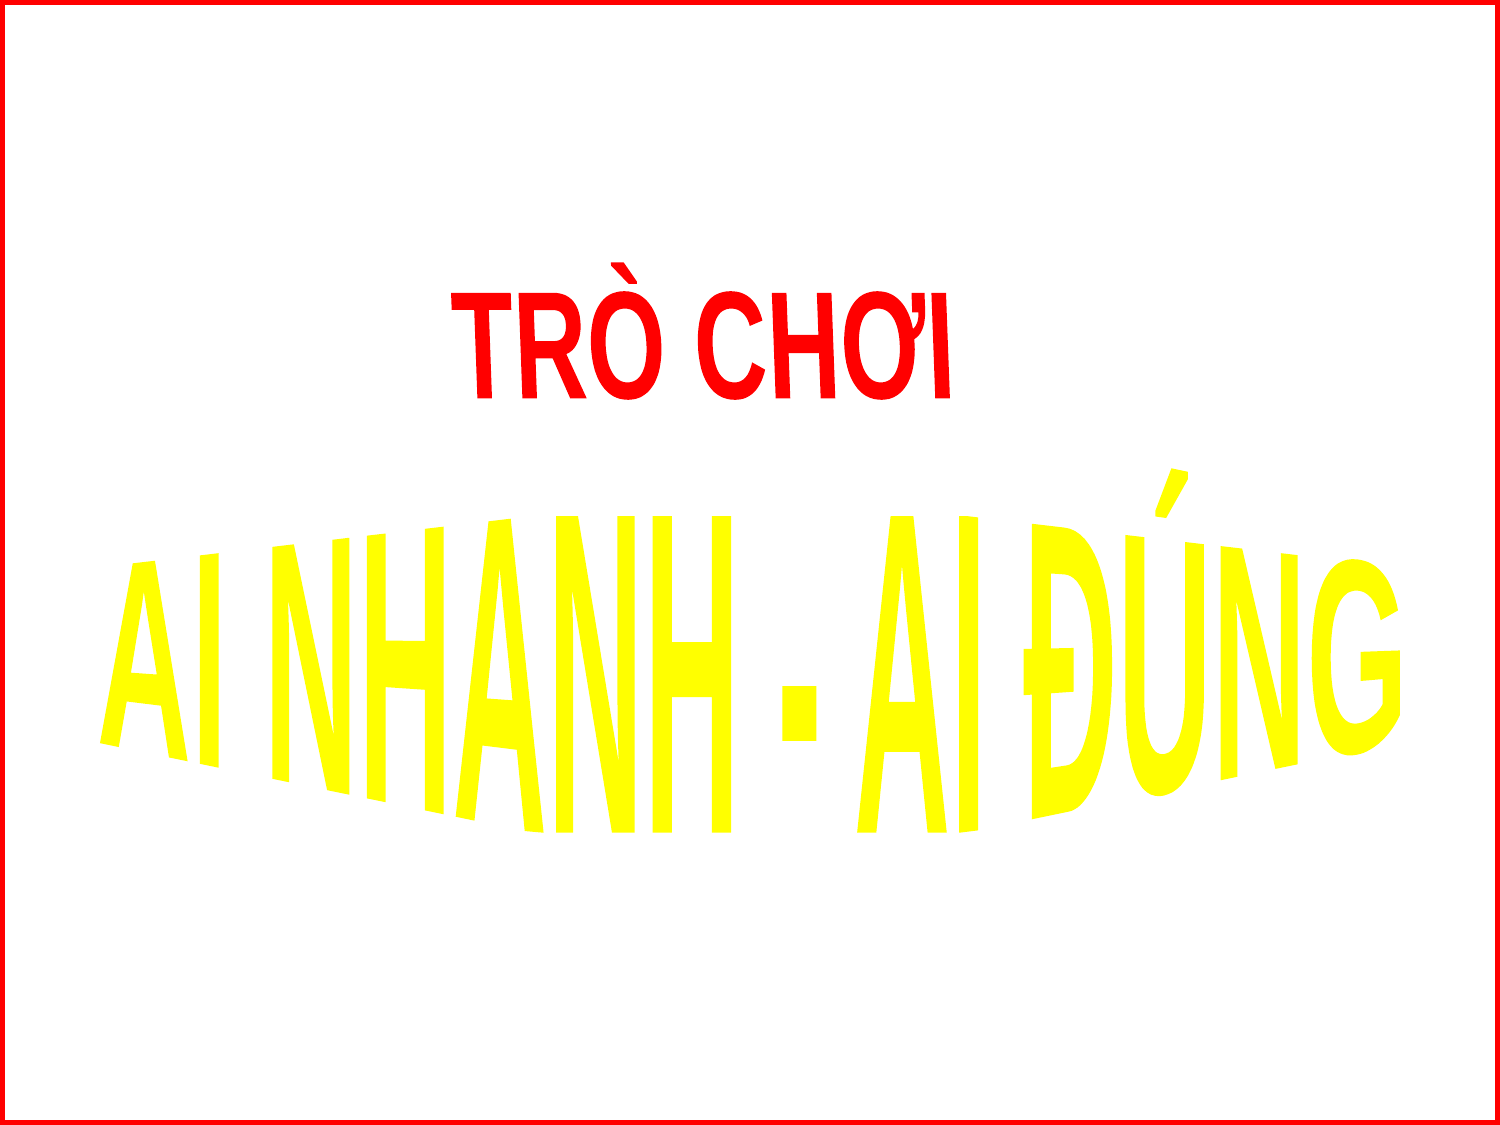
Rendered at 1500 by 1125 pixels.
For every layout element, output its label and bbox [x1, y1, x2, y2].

text_box [0, 0, 1500, 1125]
